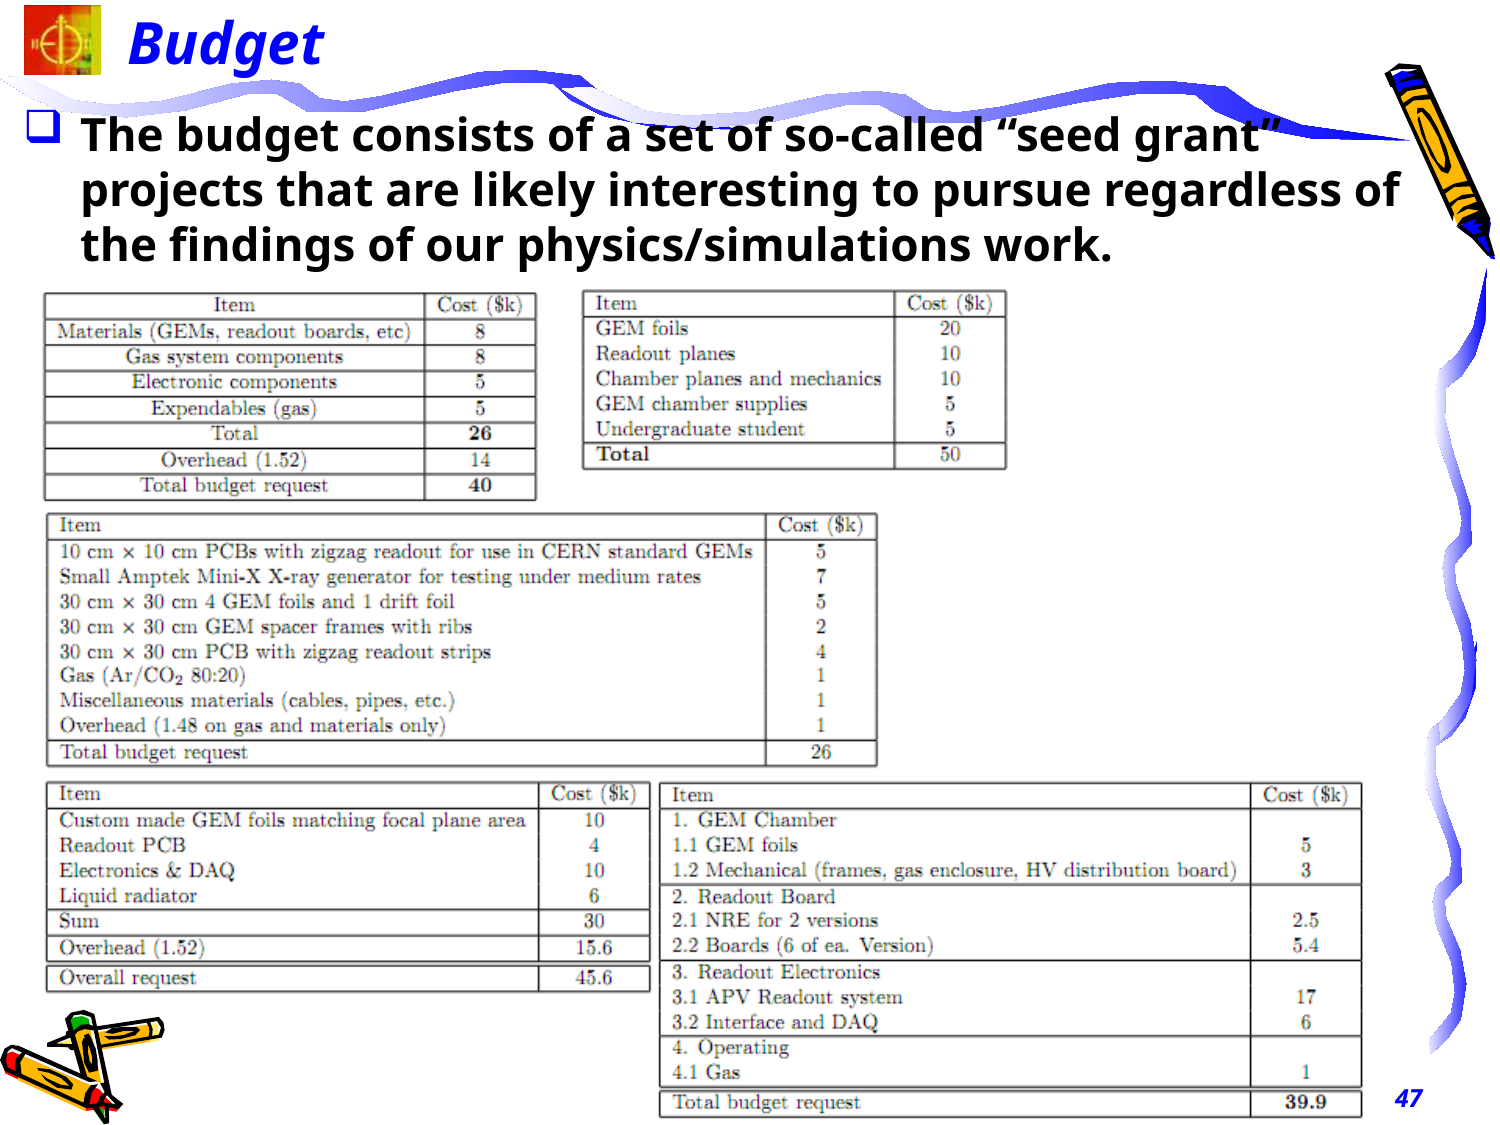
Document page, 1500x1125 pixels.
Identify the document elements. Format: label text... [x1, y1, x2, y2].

picture [580, 288, 1011, 475]
picture [24, 5, 101, 75]
picture [40, 287, 1373, 1123]
title Budget [112, 3, 1500, 84]
slide_number 47 [1376, 1074, 1438, 1117]
list The budget consists of a set of so-called “seed grant” projects that are likely interesting to pursue regardless of the findings of our physics/simulations work. [8, 97, 1490, 1069]
